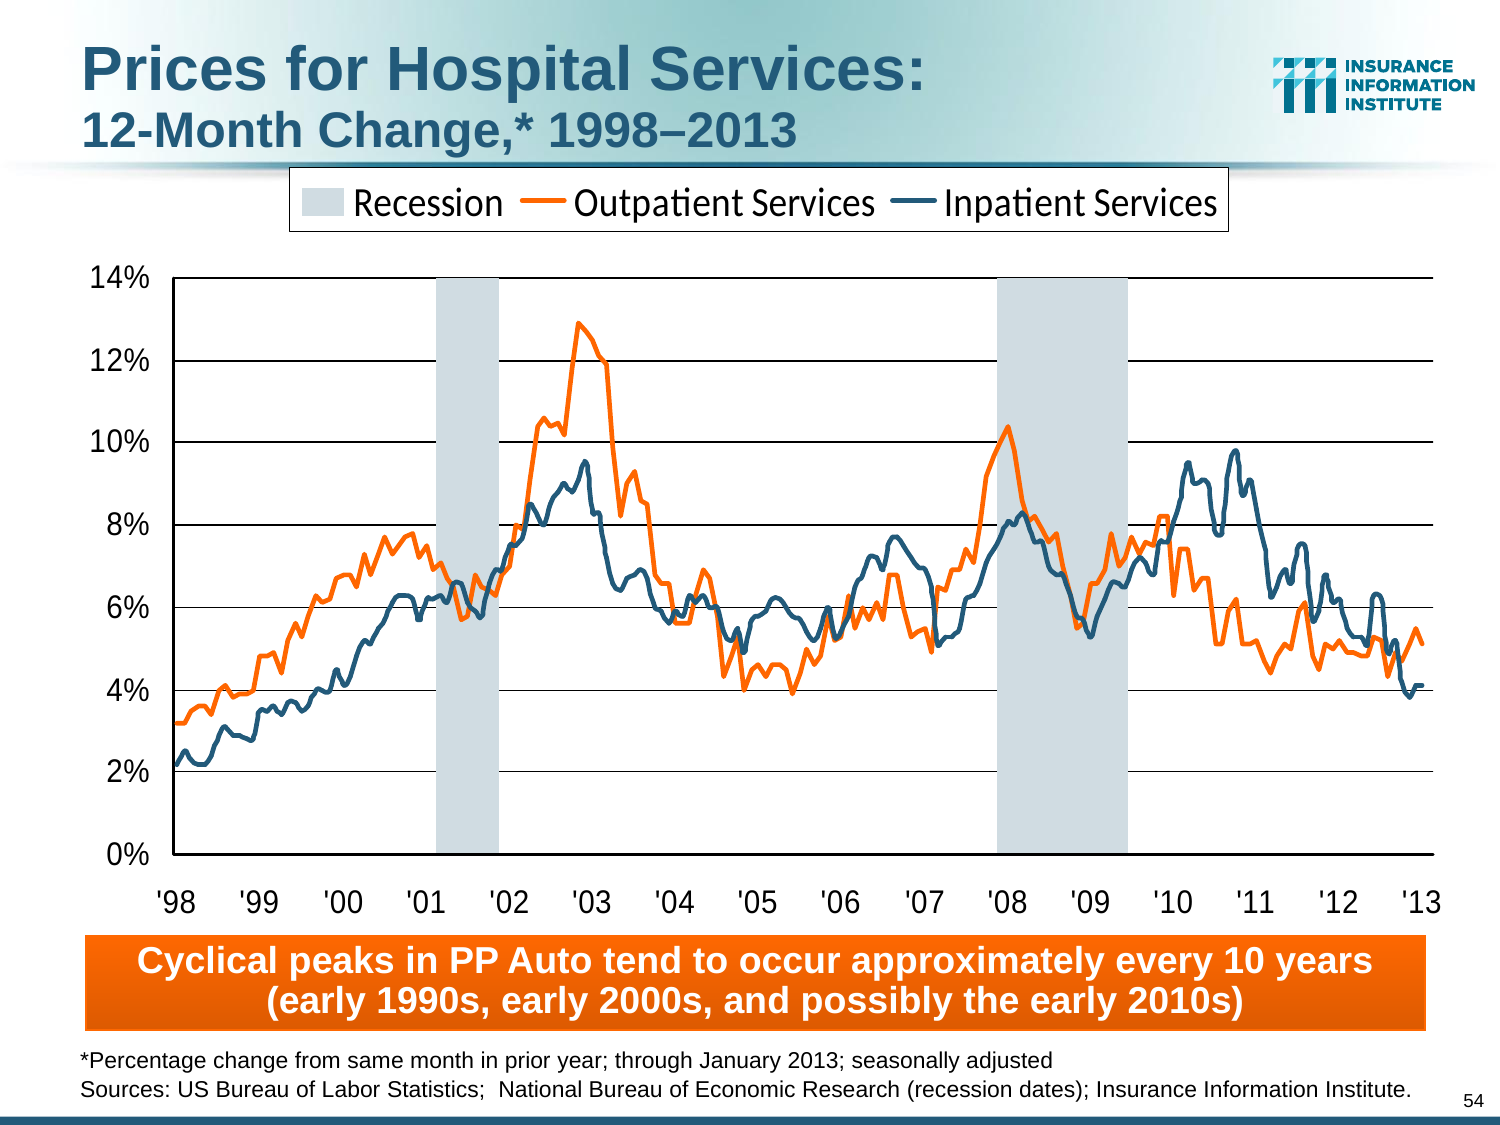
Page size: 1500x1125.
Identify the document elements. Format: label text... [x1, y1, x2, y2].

text_box Cyclical peaks in PP Auto tend to occur approximately every 10 years (early 1990s, early 2000s, and possibly the early 2010s) [85, 956, 1425, 1030]
text_box 54 [1452, 1091, 1485, 1111]
title Prices for Hospital Services: 12-Month Change,* 1998–2013 [73, 26, 1289, 155]
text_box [76, 153, 1446, 948]
picture [0, 0, 1500, 189]
text_box *Percentage change from same month in prior year; through January 2013; seasonally adjusted Sources: US Bureau of Labor Statistics; National Bureau of Economic Research (recession dates); Insurance Information Institute. [20, 1050, 1452, 1125]
